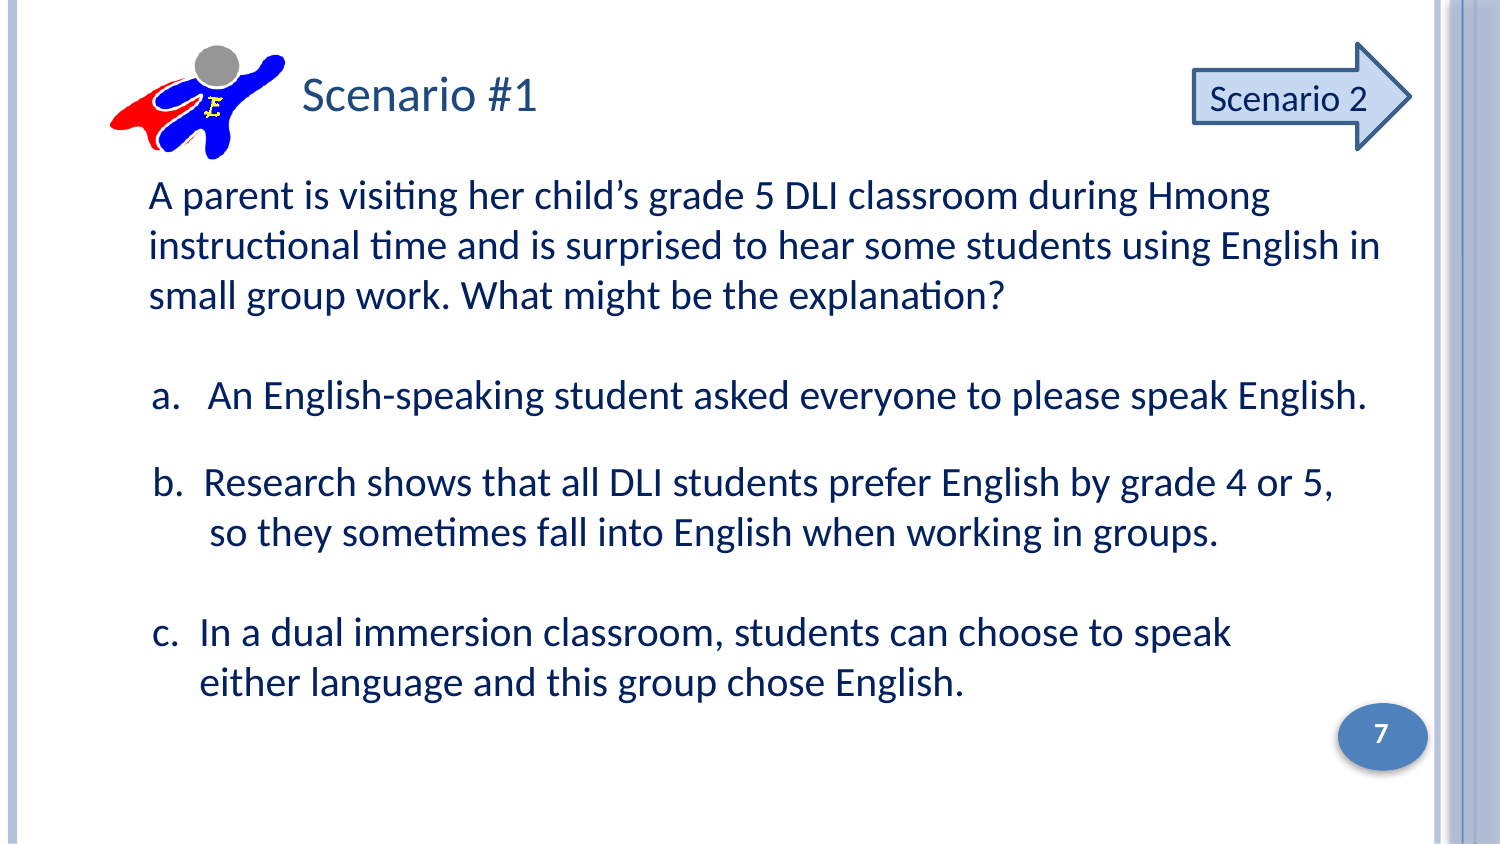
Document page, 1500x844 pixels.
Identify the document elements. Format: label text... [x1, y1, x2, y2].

text_box c. In a dual immersion classroom, students can choose to speak either language and this group chose English. [137, 597, 1325, 713]
text_box b. Research shows that all DLI students prefer English by grade 4 or 5, so they sometimes fall into English when working in groups. [137, 447, 1366, 563]
text_box Scenario #1 [293, 53, 554, 129]
slide_number 7 [1350, 709, 1413, 755]
text_box Scenario 2 [1191, 41, 1413, 152]
picture [108, 43, 288, 161]
text_box An English-speaking student asked everyone to please speak English. [136, 360, 1411, 476]
text_box A parent is visiting her child’s grade 5 DLI classroom during Hmong instructional time and is surprised to hear some students using English in small group work. What might be the explanation? [133, 160, 1428, 325]
